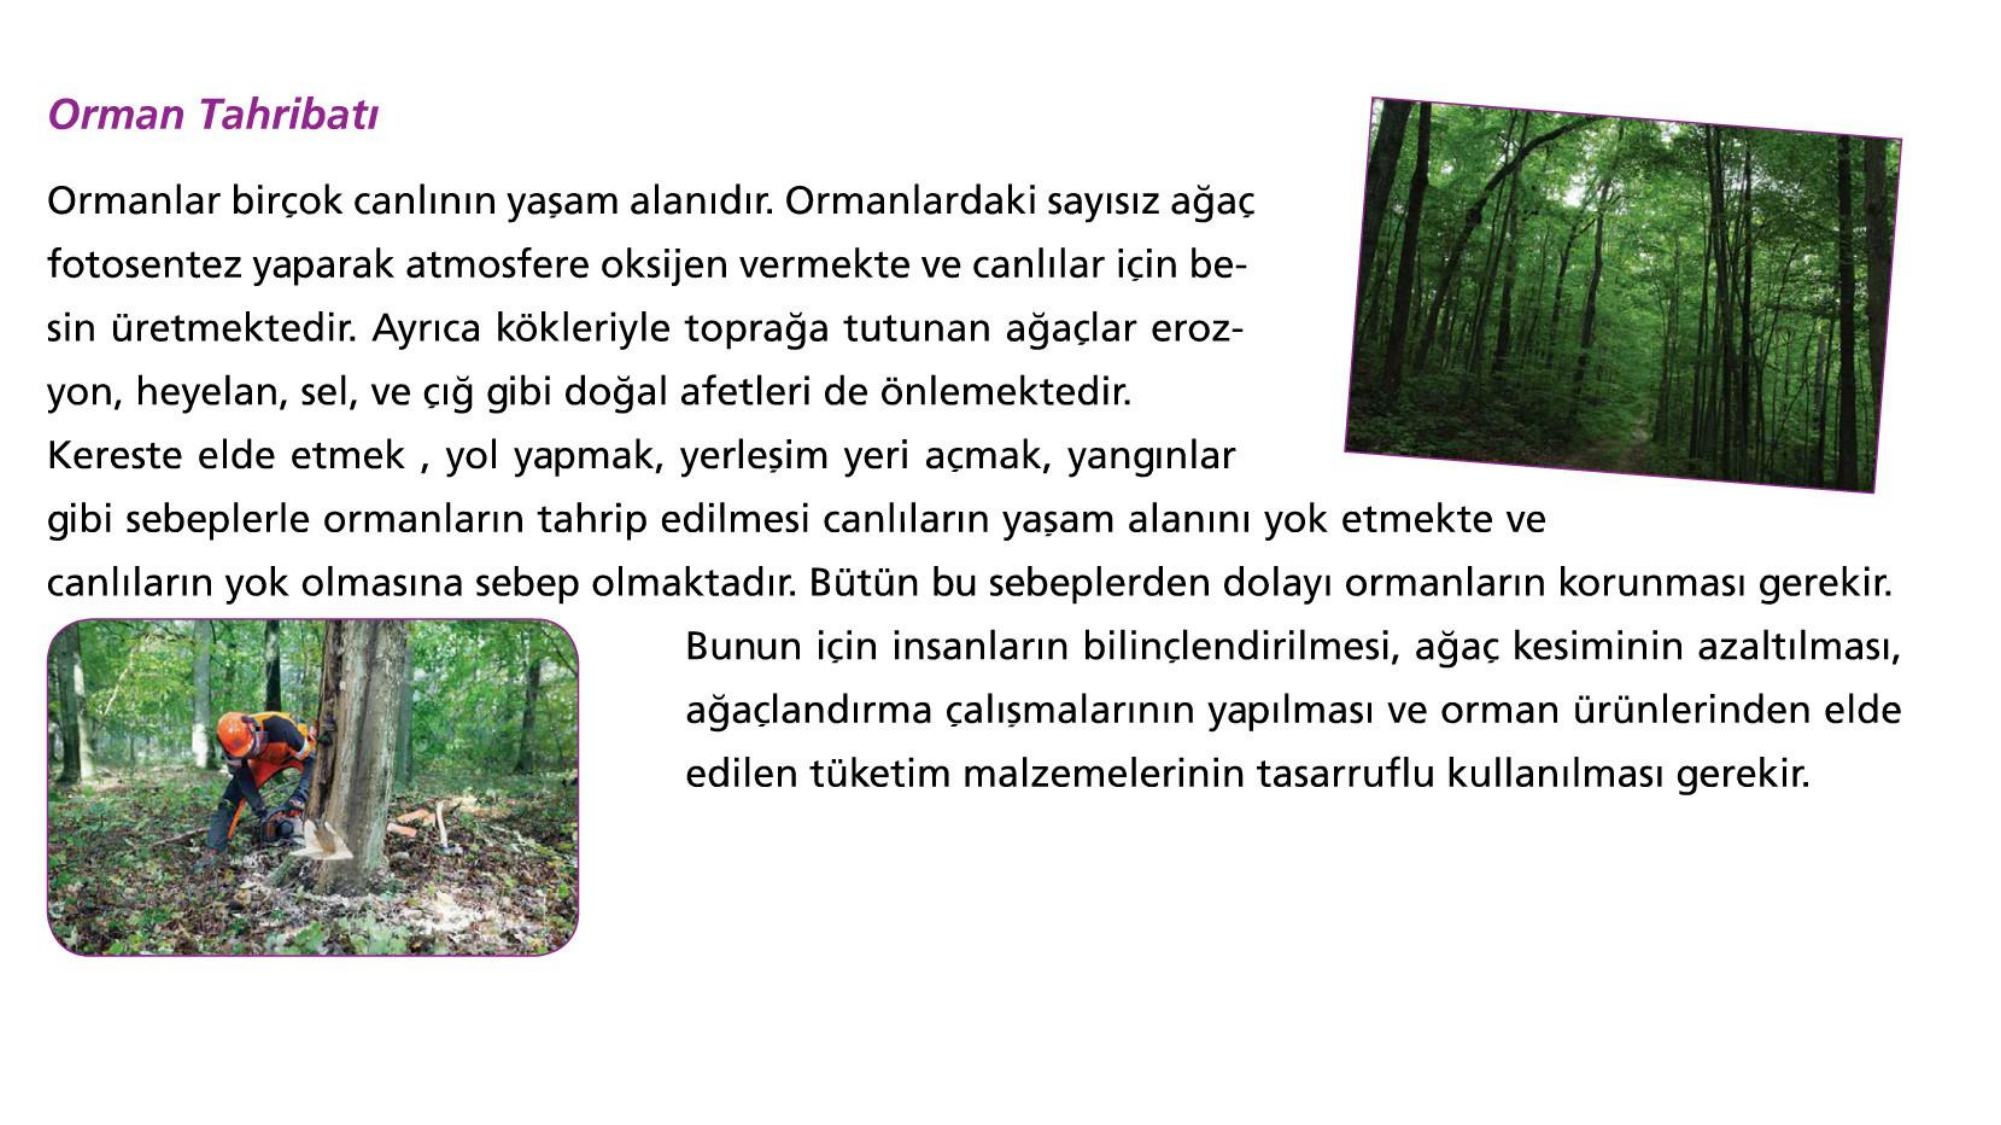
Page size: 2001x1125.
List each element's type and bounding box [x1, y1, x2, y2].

picture [0, 63, 2000, 1061]
